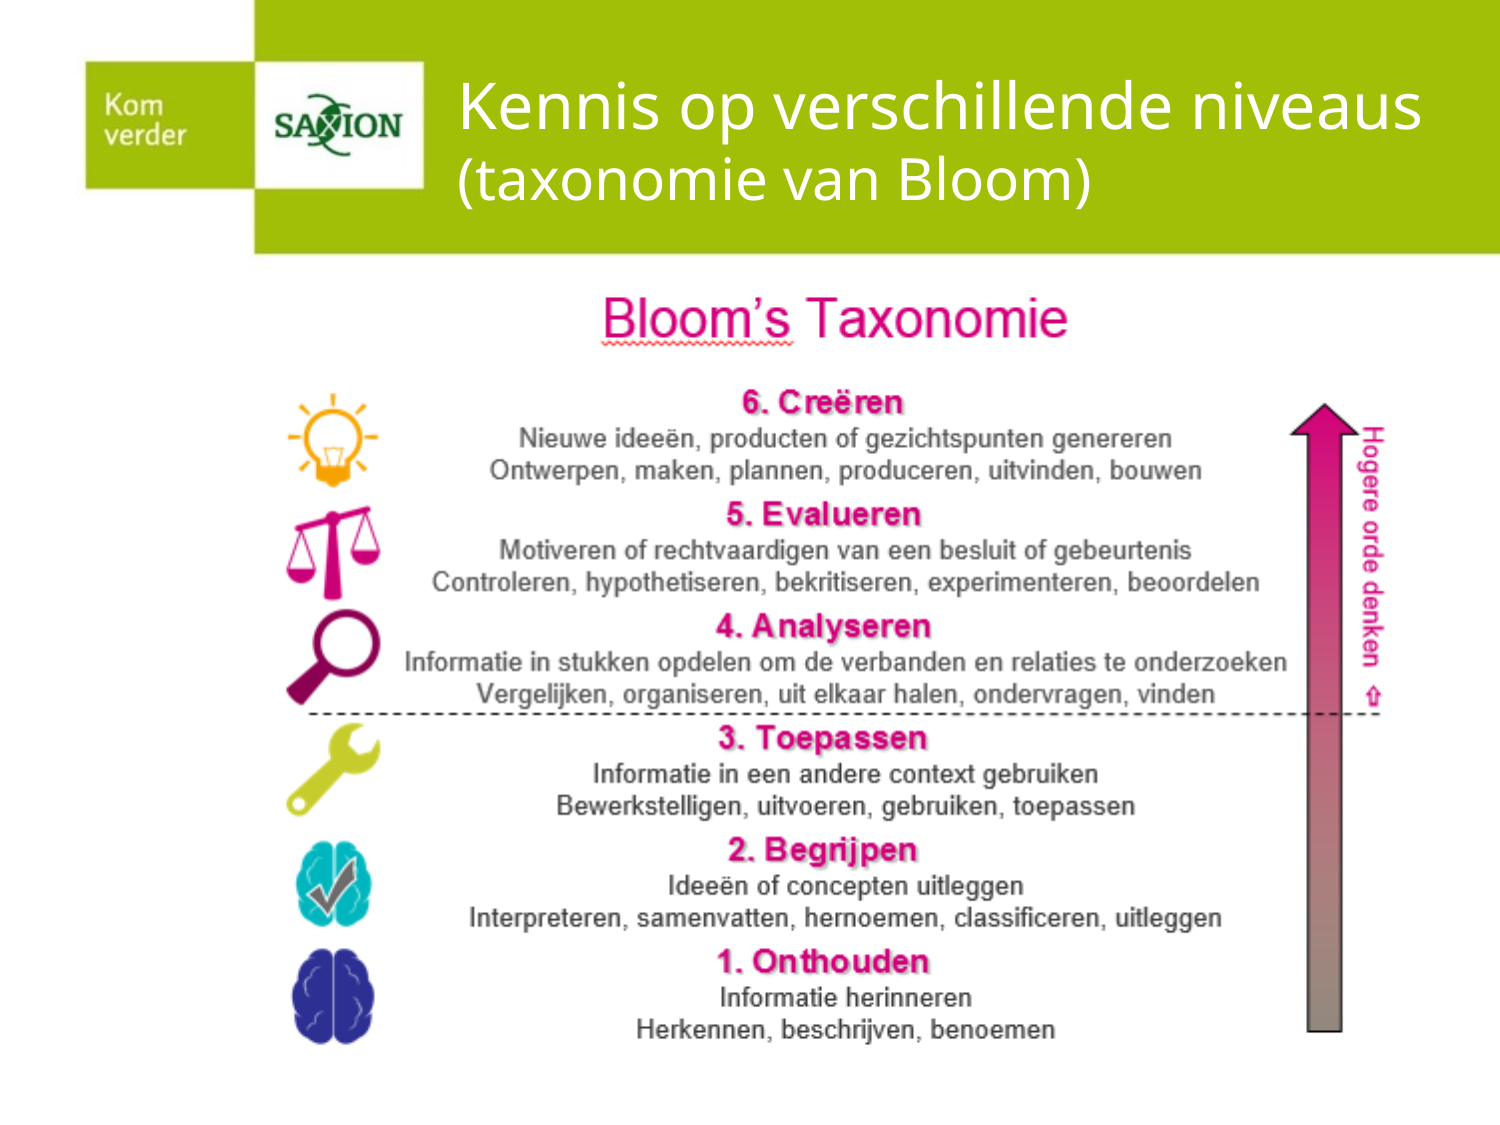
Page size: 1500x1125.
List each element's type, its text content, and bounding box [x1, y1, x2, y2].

picture [0, 0, 1500, 1076]
title Kennis op verschillende niveaus (taxonomie van Bloom) [442, 45, 1500, 233]
